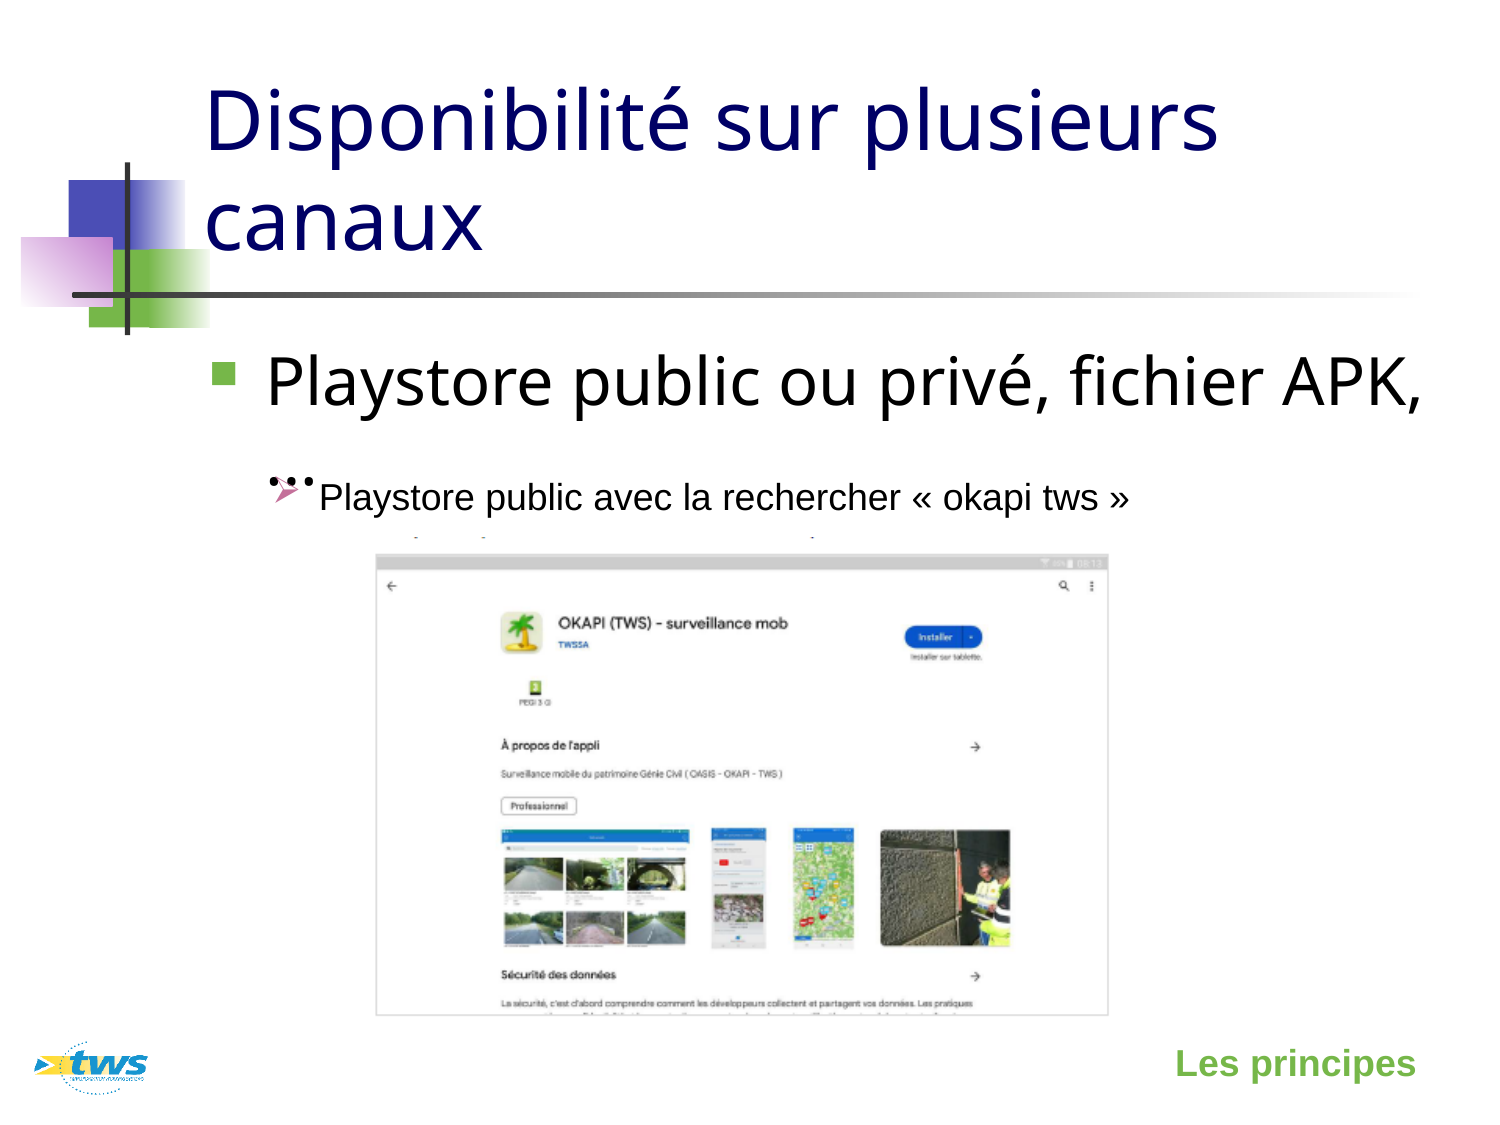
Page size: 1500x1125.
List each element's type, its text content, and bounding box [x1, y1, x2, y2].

text_box Les principes [950, 1031, 1432, 1092]
text_box Playstore public avec la rechercher « okapi tws » [257, 465, 1192, 525]
picture [359, 537, 1121, 1024]
title Disponibilité sur plusieurs canaux [188, 35, 1469, 275]
picture [15, 1028, 168, 1110]
list Playstore public ou privé, fichier APK, … [193, 331, 1469, 480]
